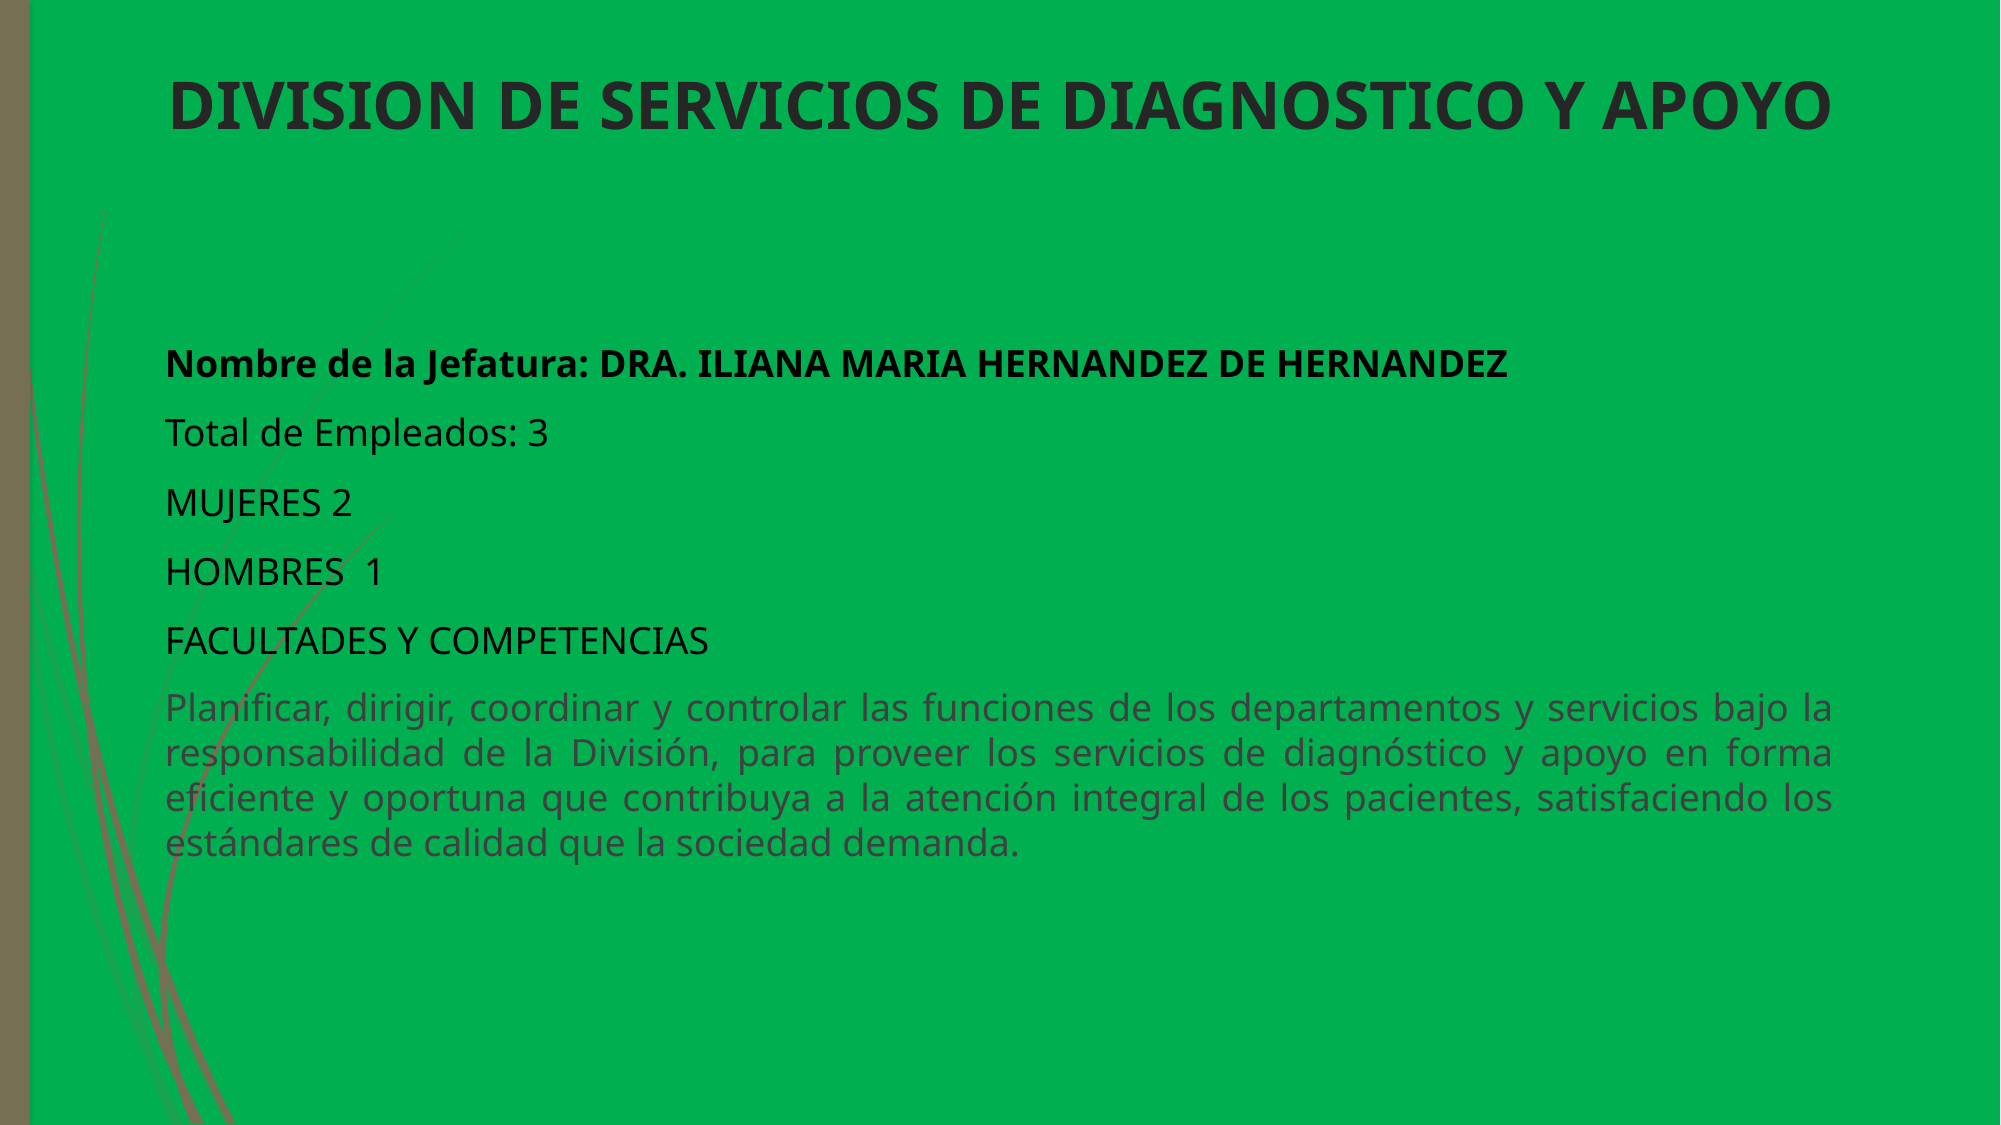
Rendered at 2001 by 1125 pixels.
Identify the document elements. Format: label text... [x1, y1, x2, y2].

title DIVISION DE SERVICIOS DE DIAGNOSTICO Y APOYO [153, 56, 1854, 226]
list Nombre de la Jefatura: DRA. ILIANA MARIA HERNANDEZ DE HERNANDEZ Total de Empleados: 3 MUJERES 2 HOMBRES 1 FACULTADES Y COMPETENCIAS Planificar, dirigir, coordinar y controlar las funciones de los departamentos y servicios bajo la responsabilidad de la División, para proveer los servicios de diagnóstico y apoyo en forma eficiente y oportuna que contribuya a la atención integral de los pacientes, satisfaciendo los estándares de calidad que la sociedad demanda. [149, 244, 1851, 956]
